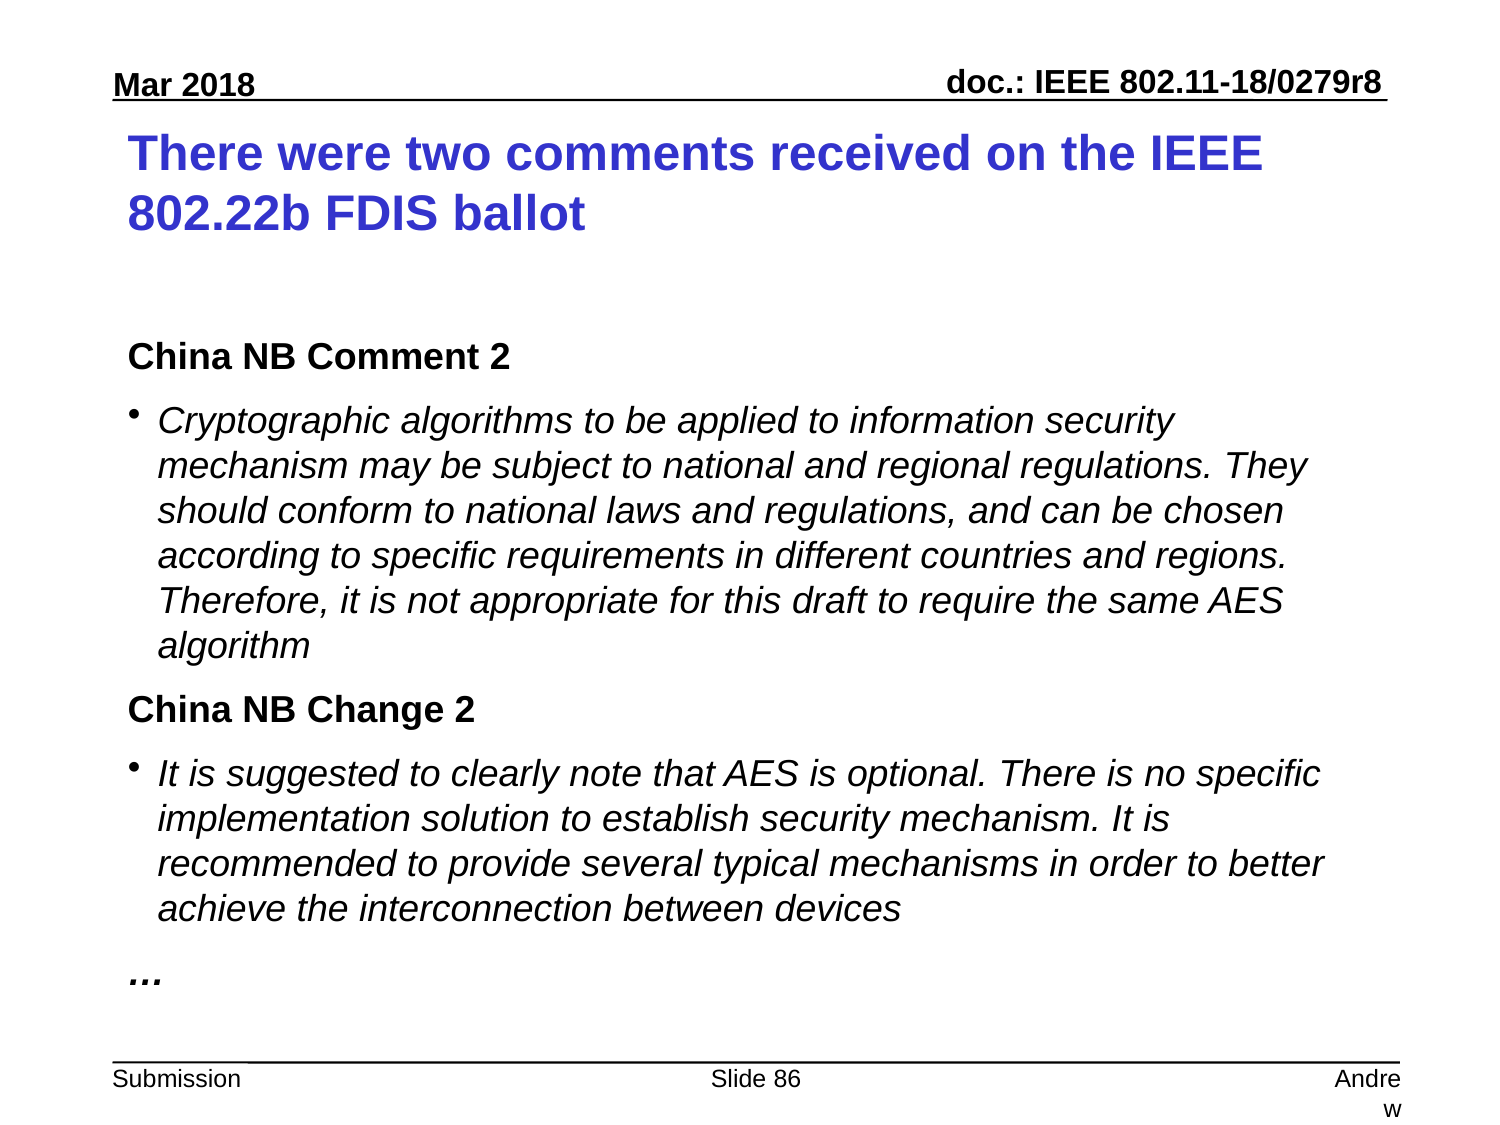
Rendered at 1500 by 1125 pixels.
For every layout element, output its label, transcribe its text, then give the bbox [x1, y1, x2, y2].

title There were two comments received on the IEEE 802.22b FDIS ballot [112, 112, 1388, 288]
list China NB Comment 2 Cryptographic algorithms to be applied to information security mechanism may be subject to national and regional regulations. They should conform to national laws and regulations, and can be chosen according to specific requirements in different countries and regions. Therefore, it is not appropriate for this draft to require the same AES algorithm China NB Change 2 It is suggested to clearly note that AES is optional. There is no specific implementation solution to establish security mechanism. It is recommended to provide several typical mechanisms in order to better achieve the interconnection between devices … [112, 324, 1388, 1000]
footer Andrew Myles, Cisco [1320, 1061, 1402, 1093]
slide_number Slide 86 [709, 1061, 803, 1093]
